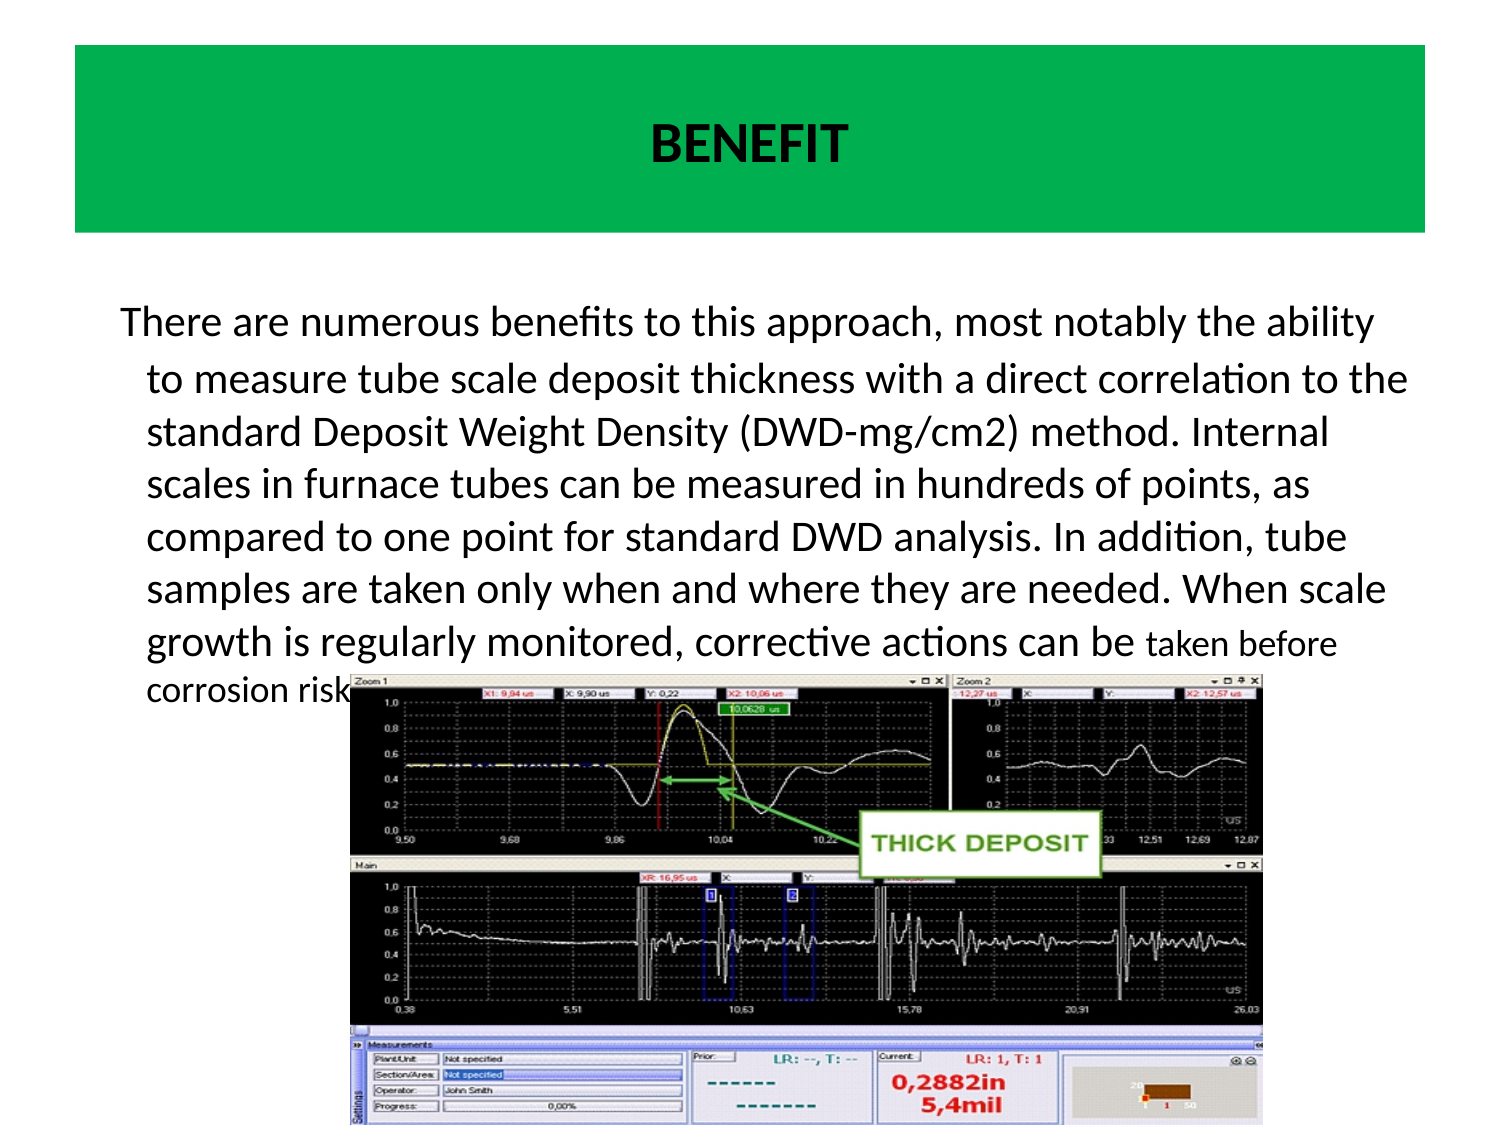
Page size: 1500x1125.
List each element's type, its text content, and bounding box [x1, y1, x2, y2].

title BENEFIT [75, 45, 1425, 233]
picture [349, 674, 1263, 1125]
list There are numerous benefits to this approach, most notably the ability to measure tube scale deposit thickness with a direct correlation to the standard Deposit Weight Density (DWD-mg/cm2) method. Internal scales in furnace tubes can be measured in hundreds of points, as compared to one point for standard DWD analysis. In addition, tube samples are taken only when and where they are needed. When scale growth is regularly monitored, corrective actions can be taken before corrosion risks increase. [75, 262, 1425, 1005]
